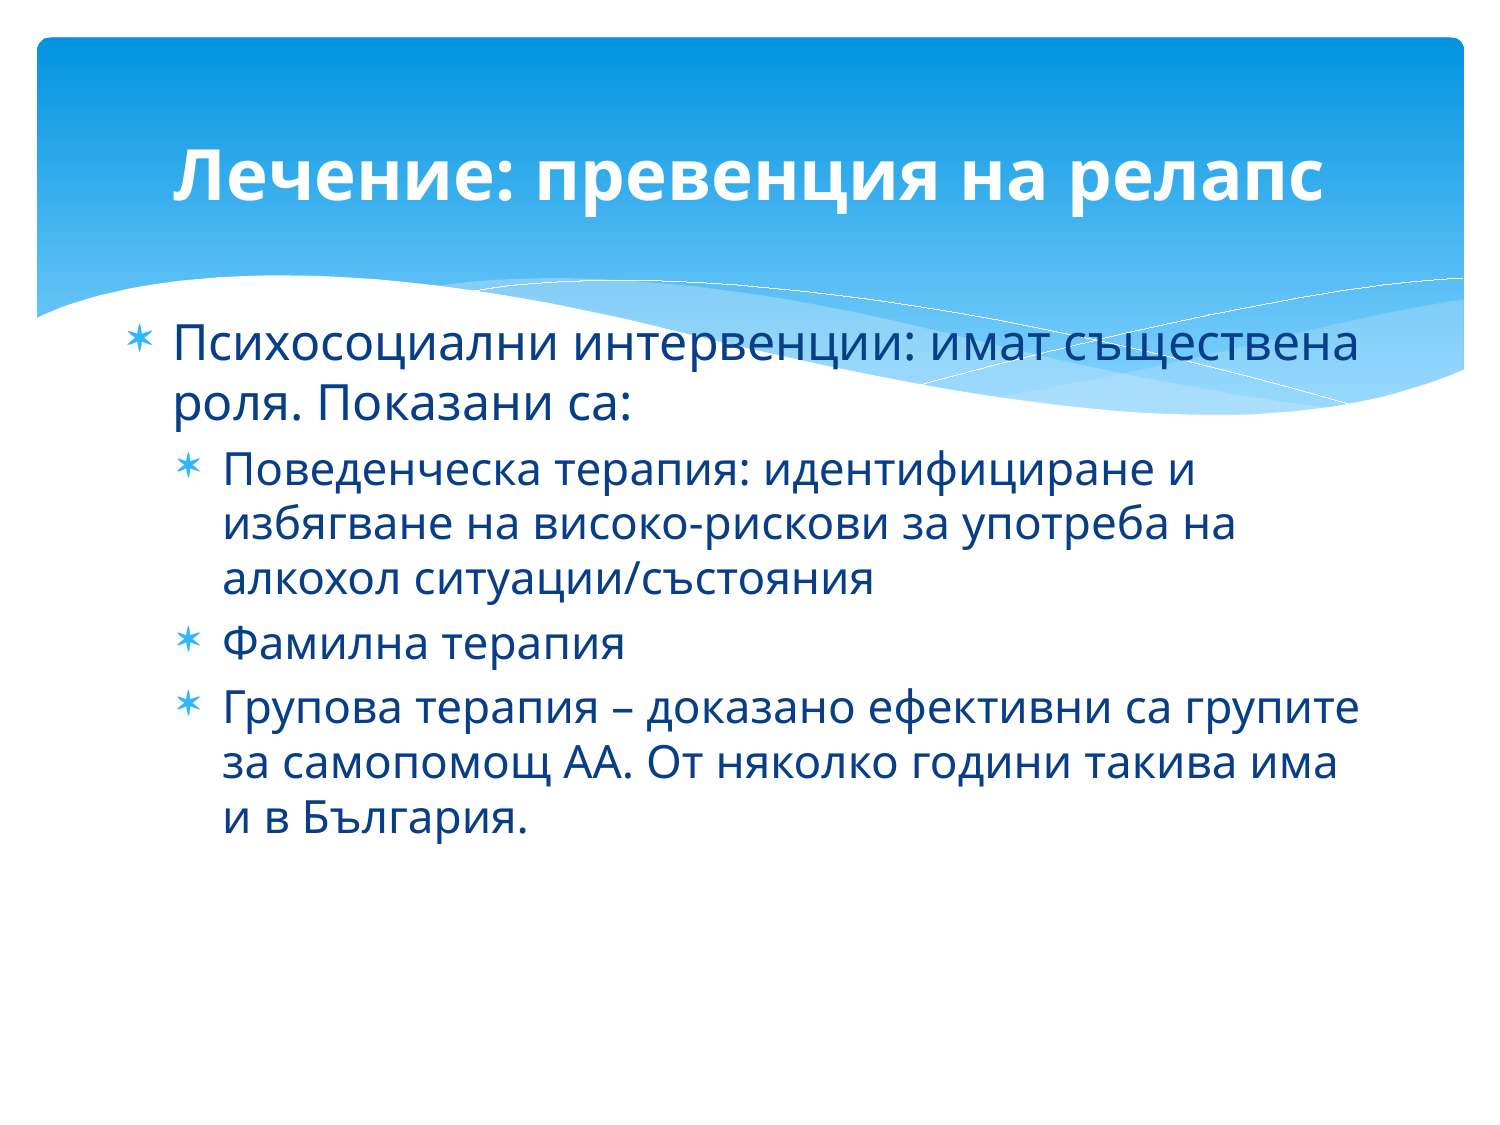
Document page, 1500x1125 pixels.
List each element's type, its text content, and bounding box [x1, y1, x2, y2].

list Психосоциални интервенции: имат съществена роля. Показани са: Поведенческа терапия: идентифициране и избягване на високо-рискови за употреба на алкохол ситуации/състояния Фамилна терапия Групова терапия – доказано ефективни са групите за самопомощ АА. От няколко години такива има и в България. [112, 302, 1388, 1000]
title Лечение: превенция на релапс [112, 99, 1388, 244]
